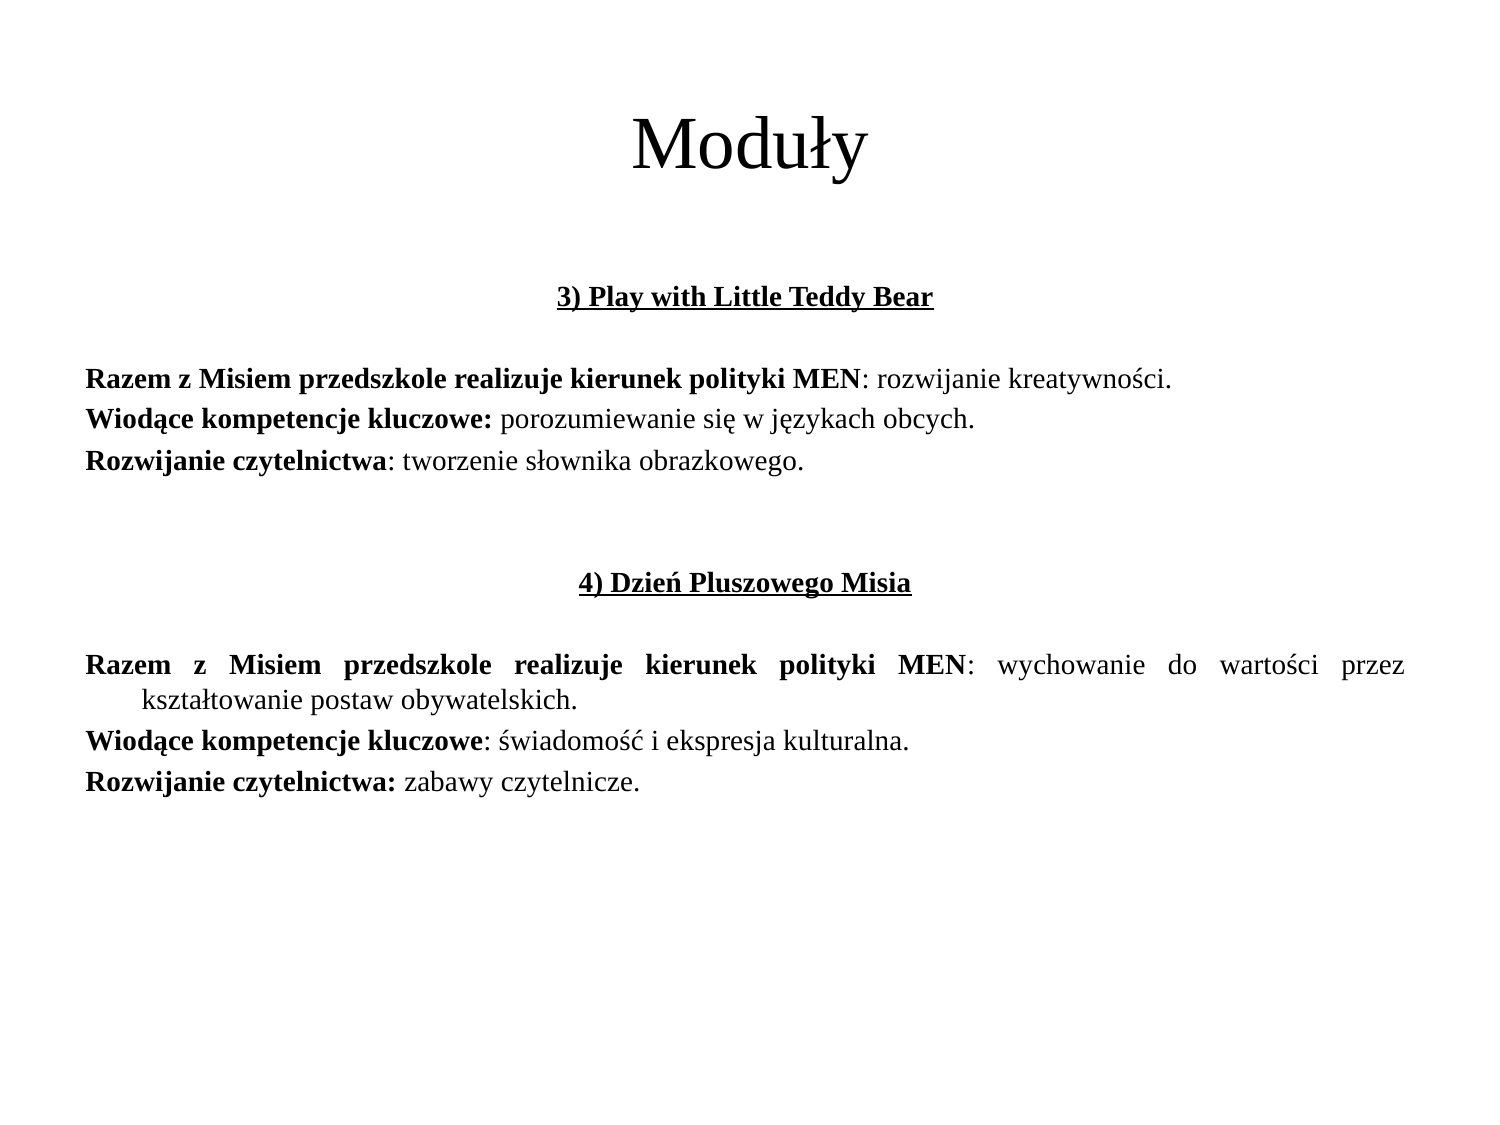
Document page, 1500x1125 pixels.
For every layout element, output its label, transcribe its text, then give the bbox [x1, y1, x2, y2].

title Moduły [75, 45, 1425, 233]
list 3) Play with Little Teddy Bear Razem z Misiem przedszkole realizuje kierunek polityki MEN: rozwijanie kreatywności. Wiodące kompetencje kluczowe: porozumiewanie się w językach obcych. Rozwijanie czytelnictwa: tworzenie słownika obrazkowego. 4) Dzień Pluszowego Misia Razem z Misiem przedszkole realizuje kierunek polityki MEN: wychowanie do wartości przez kształtowanie postaw obywatelskich. Wiodące kompetencje kluczowe: świadomość i ekspresja kulturalna. Rozwijanie czytelnictwa: zabawy czytelnicze. [70, 269, 1421, 1012]
